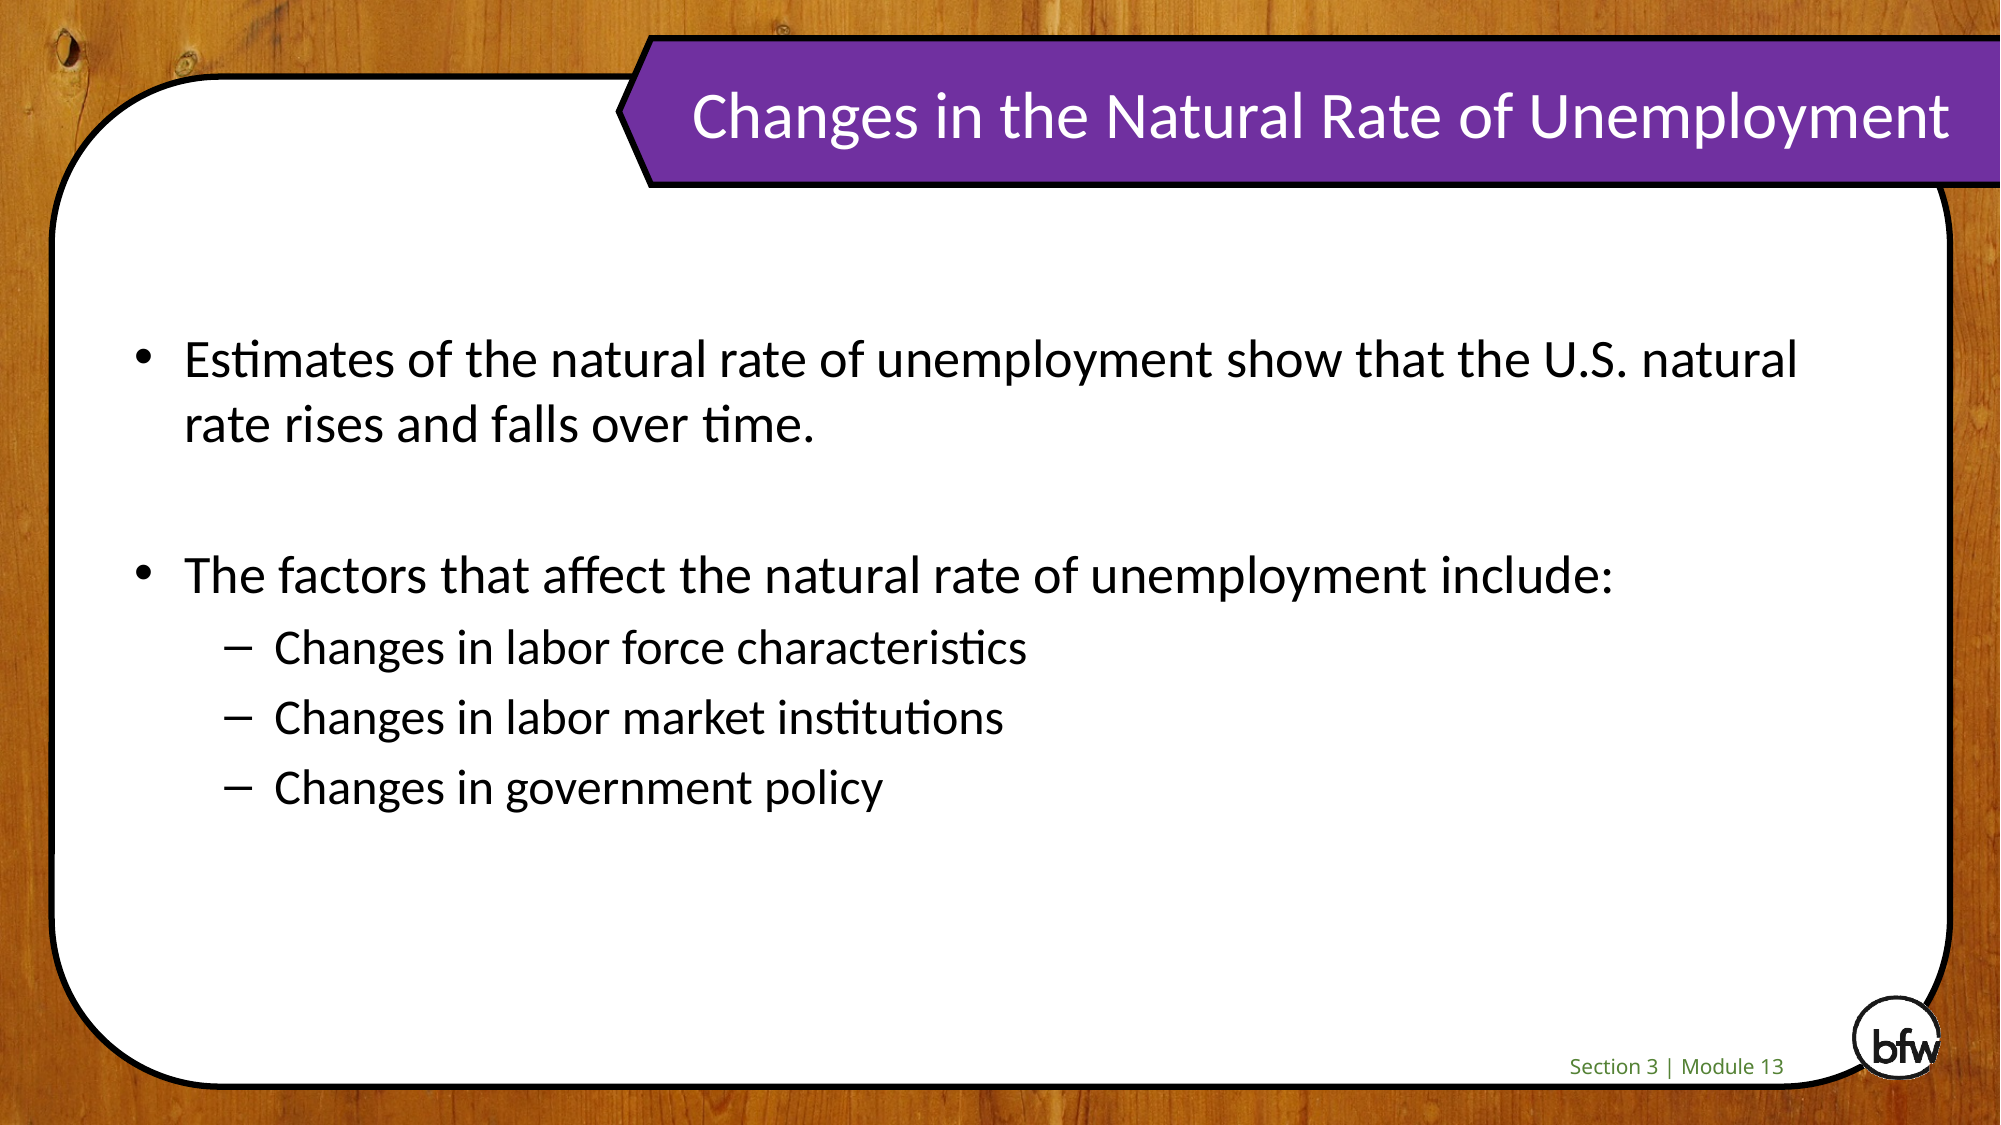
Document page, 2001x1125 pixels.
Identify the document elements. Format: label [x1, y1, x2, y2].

list [0, 0, 2000, 1125]
picture [1850, 992, 1943, 1082]
